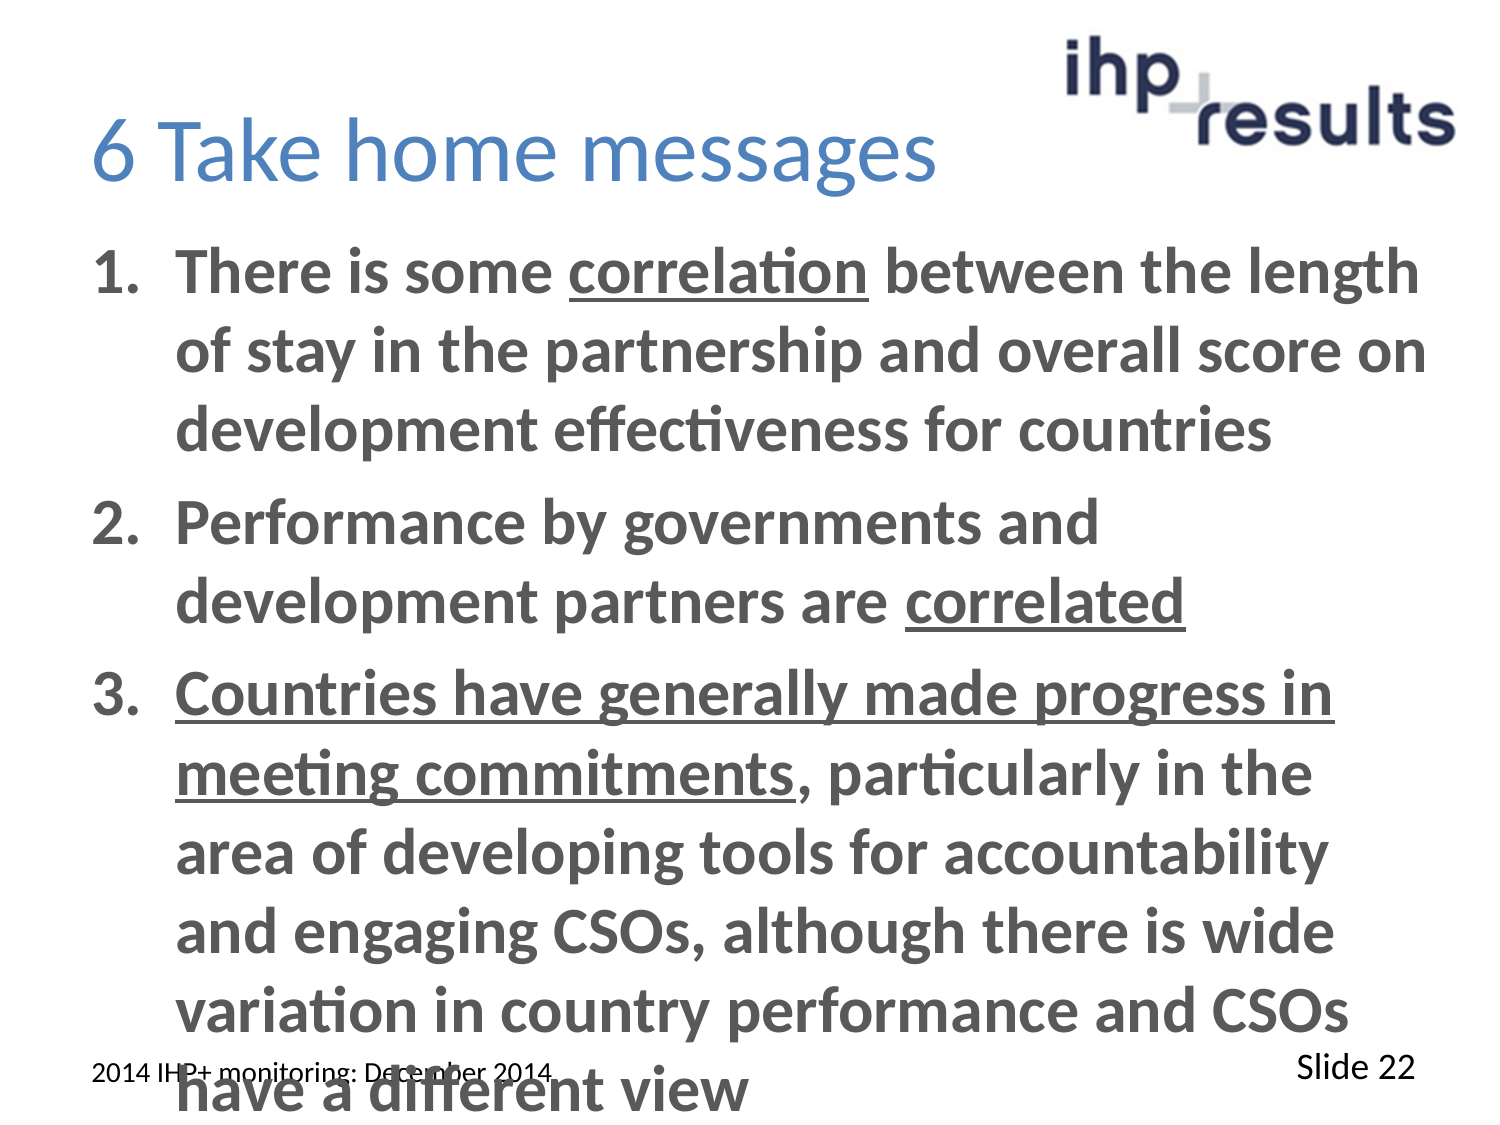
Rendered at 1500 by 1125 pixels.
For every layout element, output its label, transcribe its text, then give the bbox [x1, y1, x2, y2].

picture [1027, 7, 1495, 180]
list There is some correlation between the length of stay in the partnership and overall score on development effectiveness for countries Performance by governments and development partners are correlated Countries have generally made progress in meeting commitments, particularly in the area of developing tools for accountability and engaging CSOs, although there is wide variation in country performance and CSOs have a different view [76, 219, 1461, 1125]
title 6 Take home messages [75, 45, 1046, 244]
